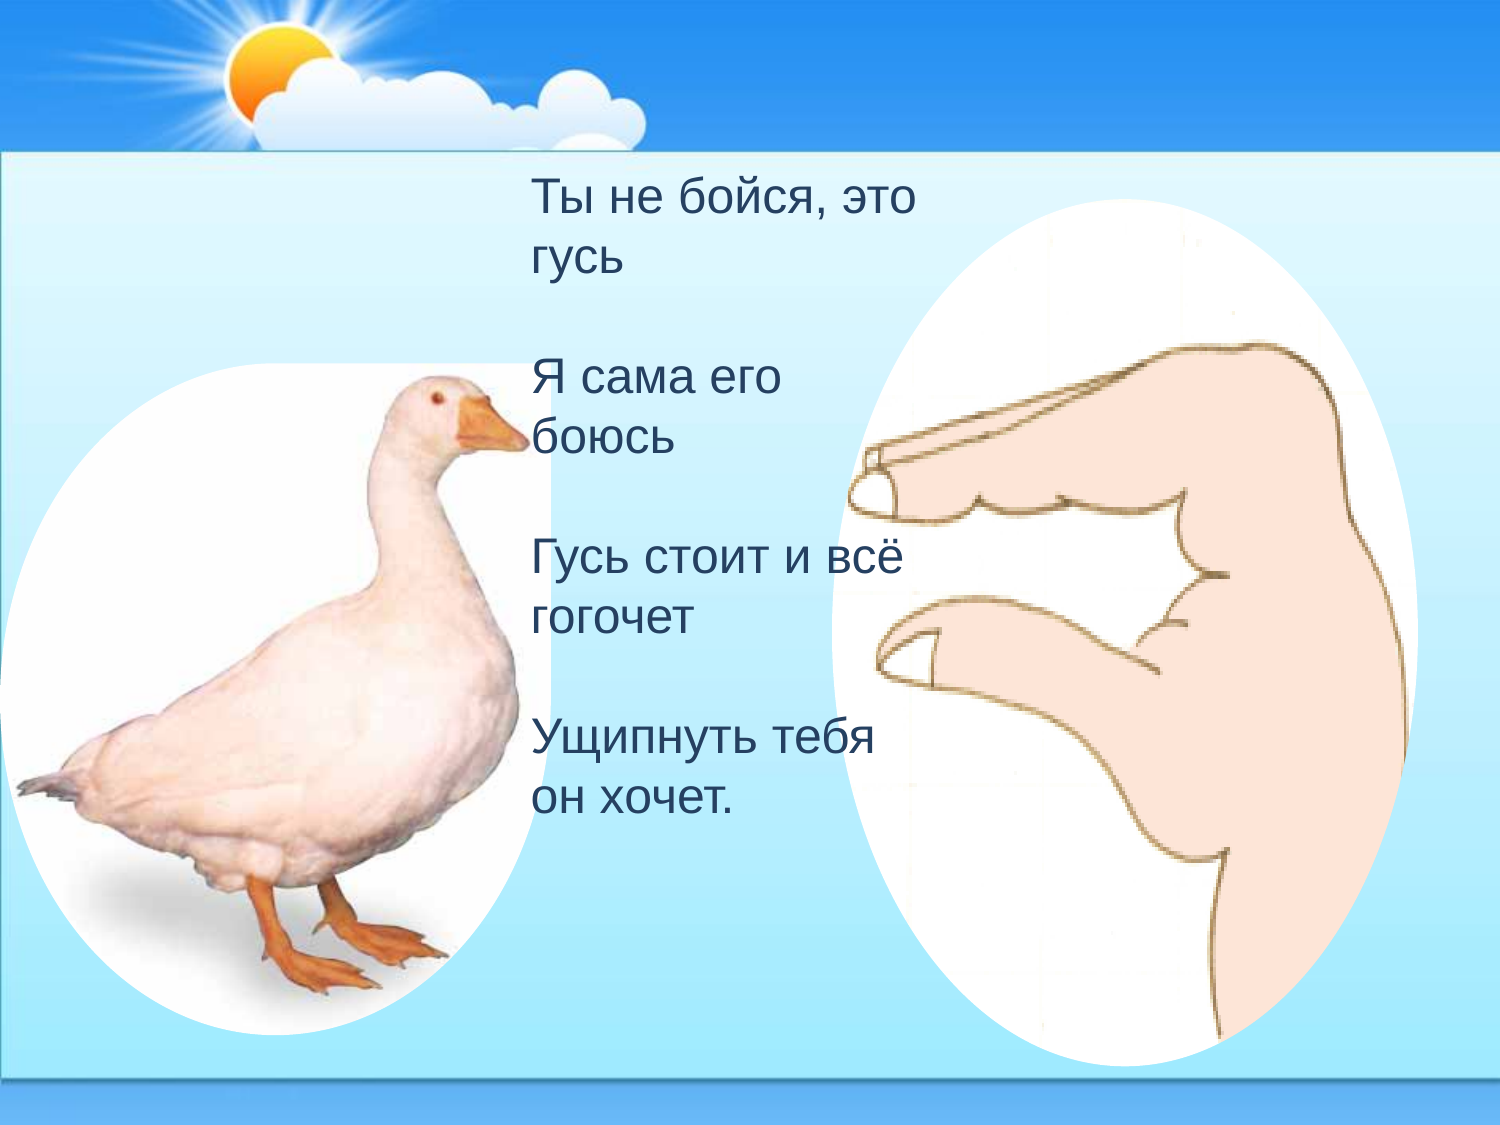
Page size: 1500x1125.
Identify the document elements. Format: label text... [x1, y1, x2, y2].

text_box Ты не бойся, это гусь Я сама его боюсь Гусь стоит и всё гогочет Ущипнуть тебя он хочет. [515, 155, 938, 831]
picture [0, 0, 1500, 1125]
